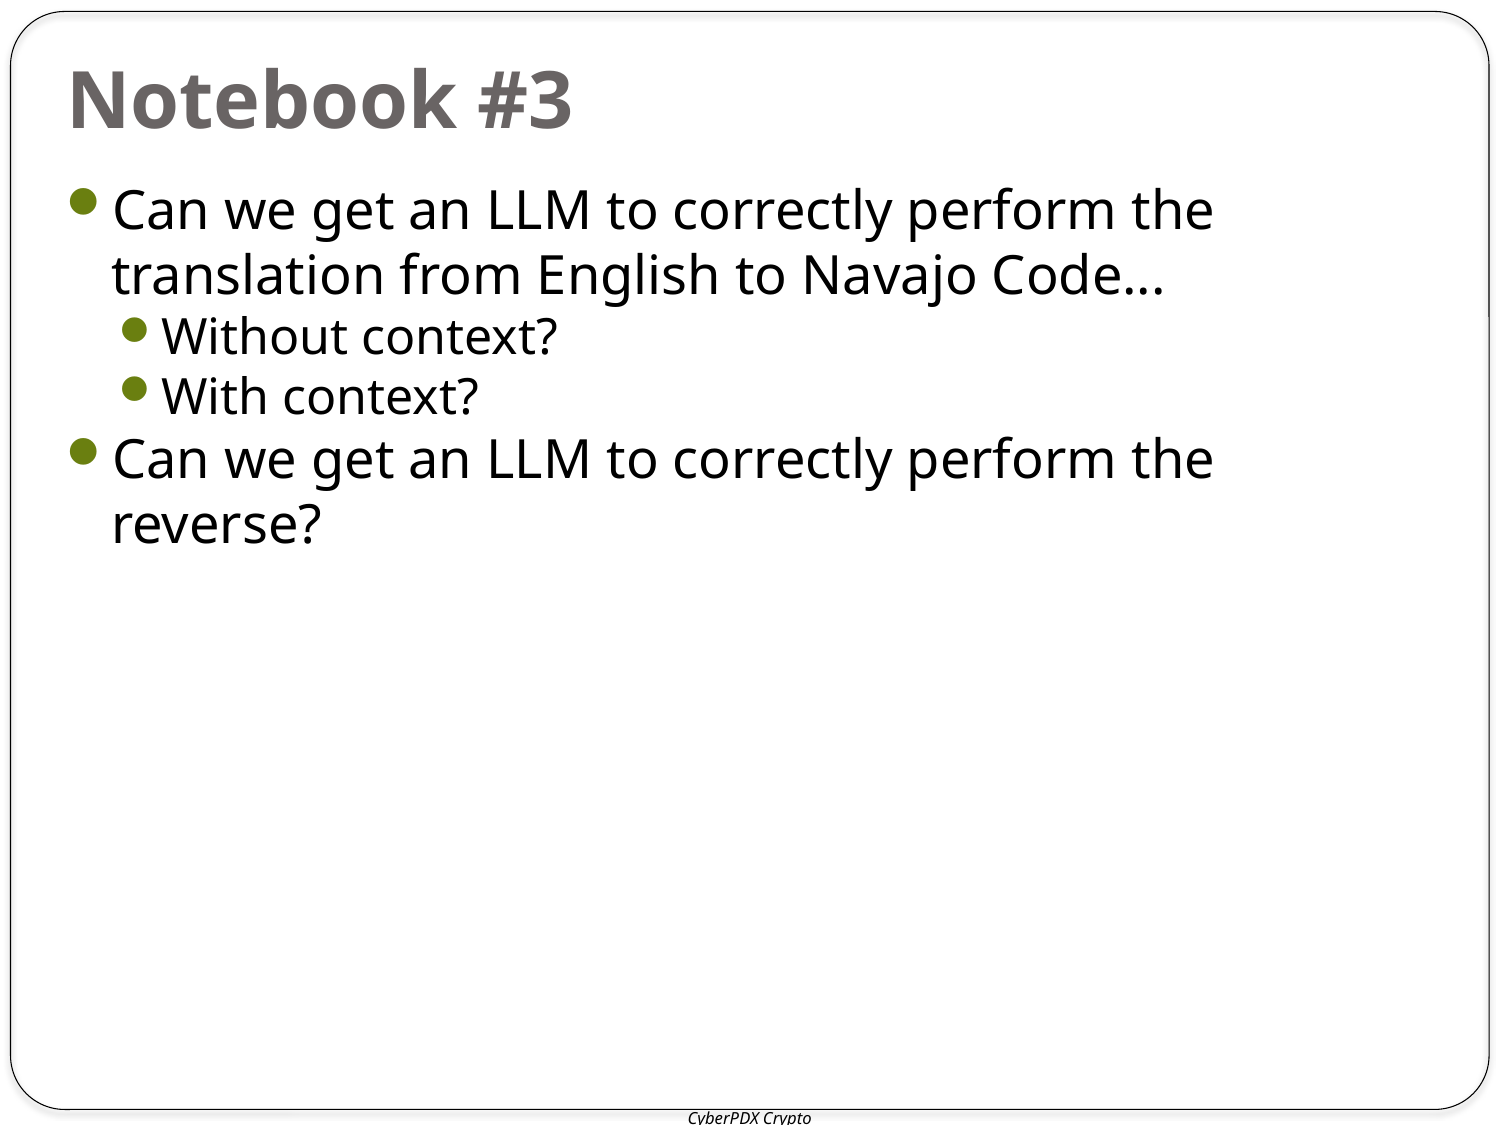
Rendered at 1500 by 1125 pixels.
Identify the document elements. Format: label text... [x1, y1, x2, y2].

list Can we get an LLM to correctly perform the translation from English to Navajo Code... Without context? With context? Can we get an LLM to correctly perform the reverse? [51, 159, 1449, 1110]
title Notebook #3 [51, 34, 1449, 159]
